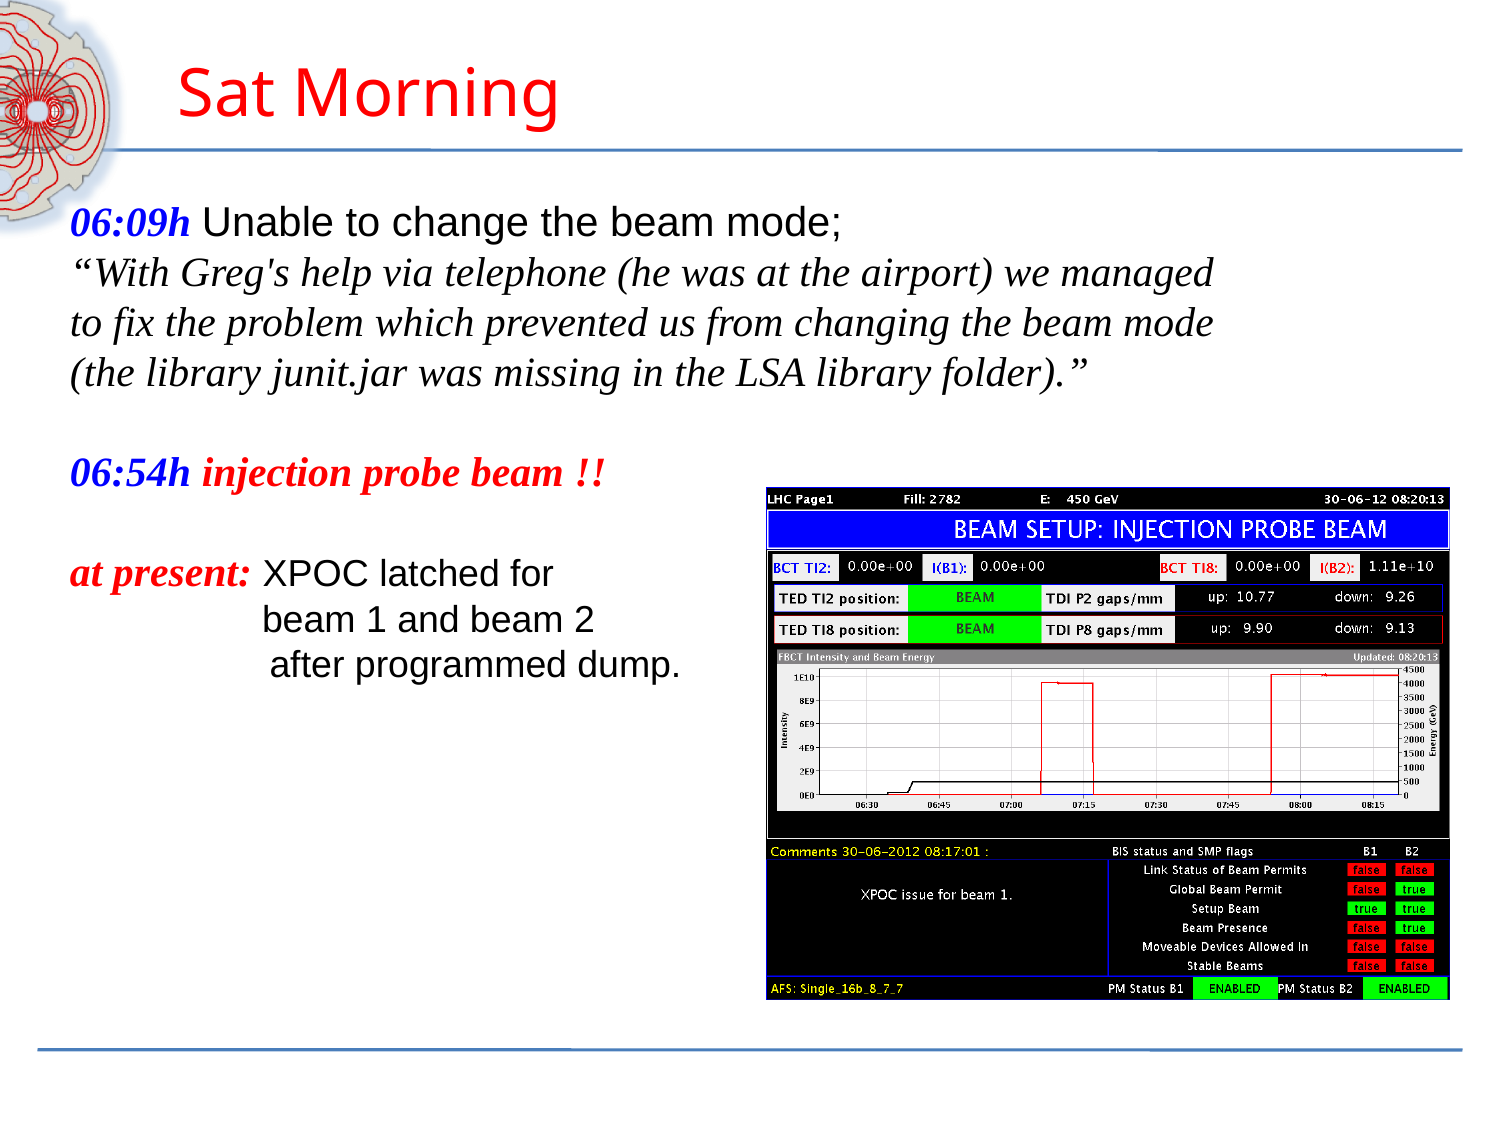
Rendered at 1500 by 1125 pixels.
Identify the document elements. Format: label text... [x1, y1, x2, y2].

picture [0, 2, 109, 220]
picture [766, 487, 1451, 1001]
text_box 06:09h Unable to change the beam mode; “With Greg's help via telephone (he was at the airport) we managed to fix the problem which prevented us from changing the beam mode (the library junit.jar was missing in the LSA library folder).” 06:54h injection probe beam !! at present: XPOC latched for beam 1 and beam 2 after programmed dump. [55, 187, 1241, 738]
title Sat Morning [162, 24, 1363, 156]
